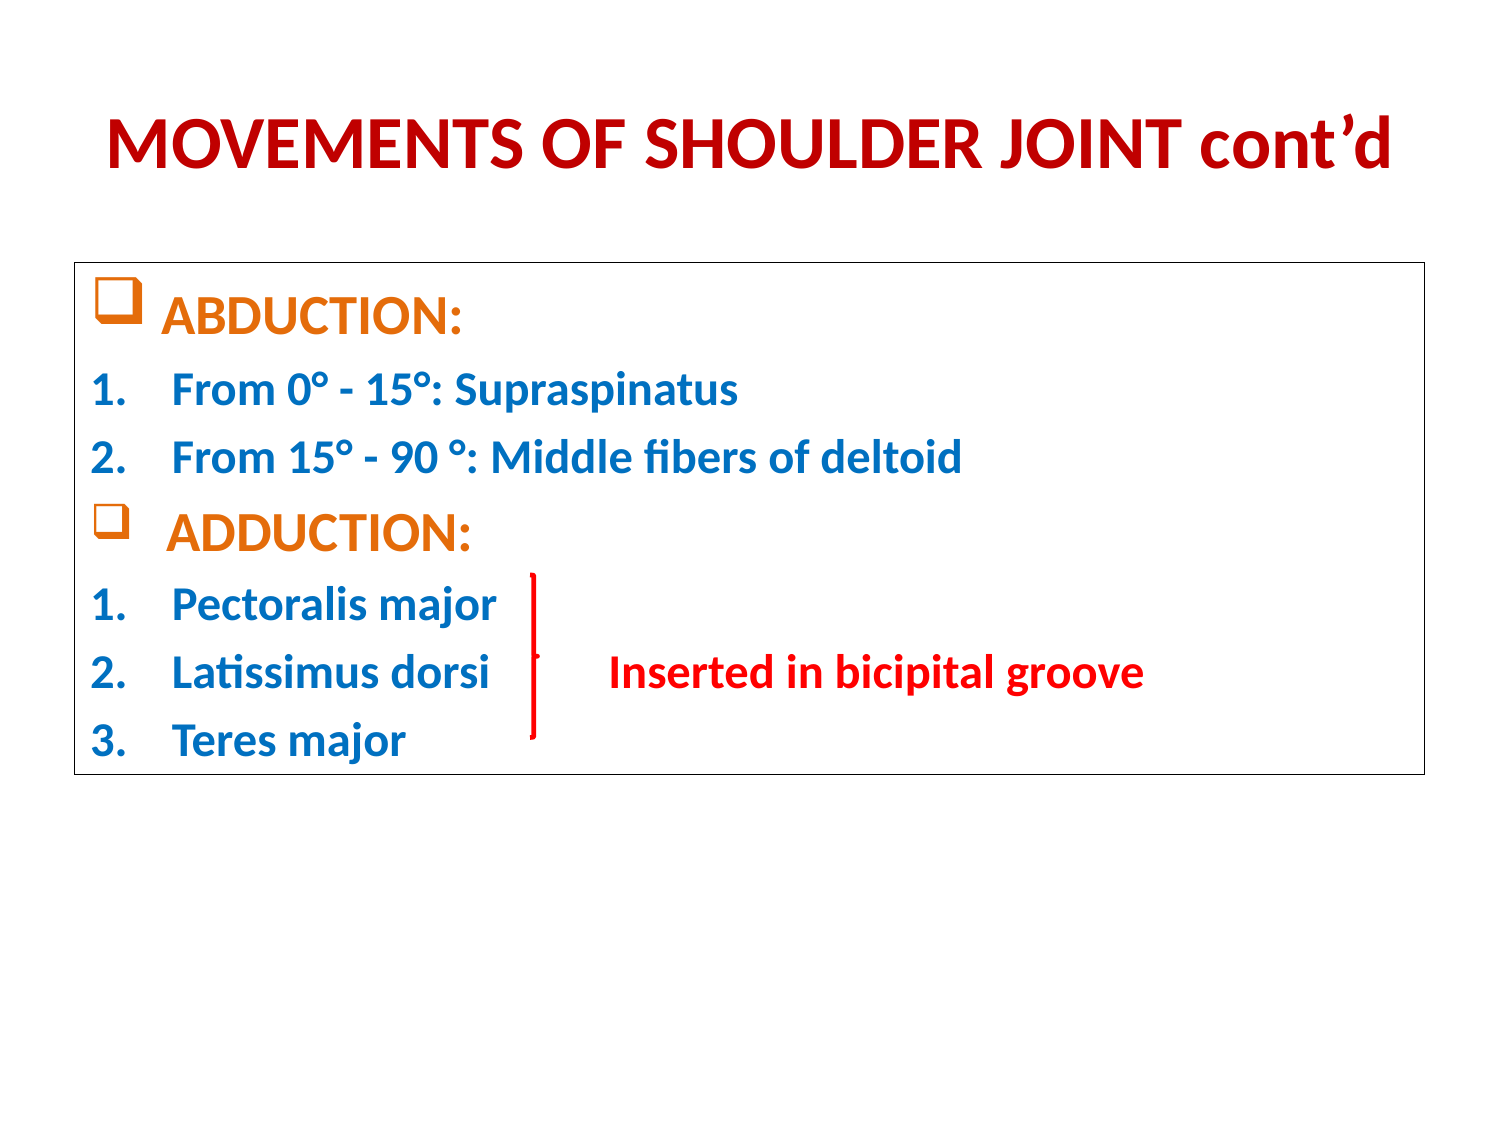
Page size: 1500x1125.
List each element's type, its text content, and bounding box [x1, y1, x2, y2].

text_box ABDUCTION: From 0° - 15°: Supraspinatus From 15° - 90 °: Middle fibers of deltoid ADDUCTION: Pectoralis major Latissimus dorsi Inserted in bicipital groove Teres major [74, 262, 1425, 775]
text_box [529, 574, 539, 739]
title MOVEMENTS OF SHOULDER JOINT cont’d [0, 45, 1500, 233]
